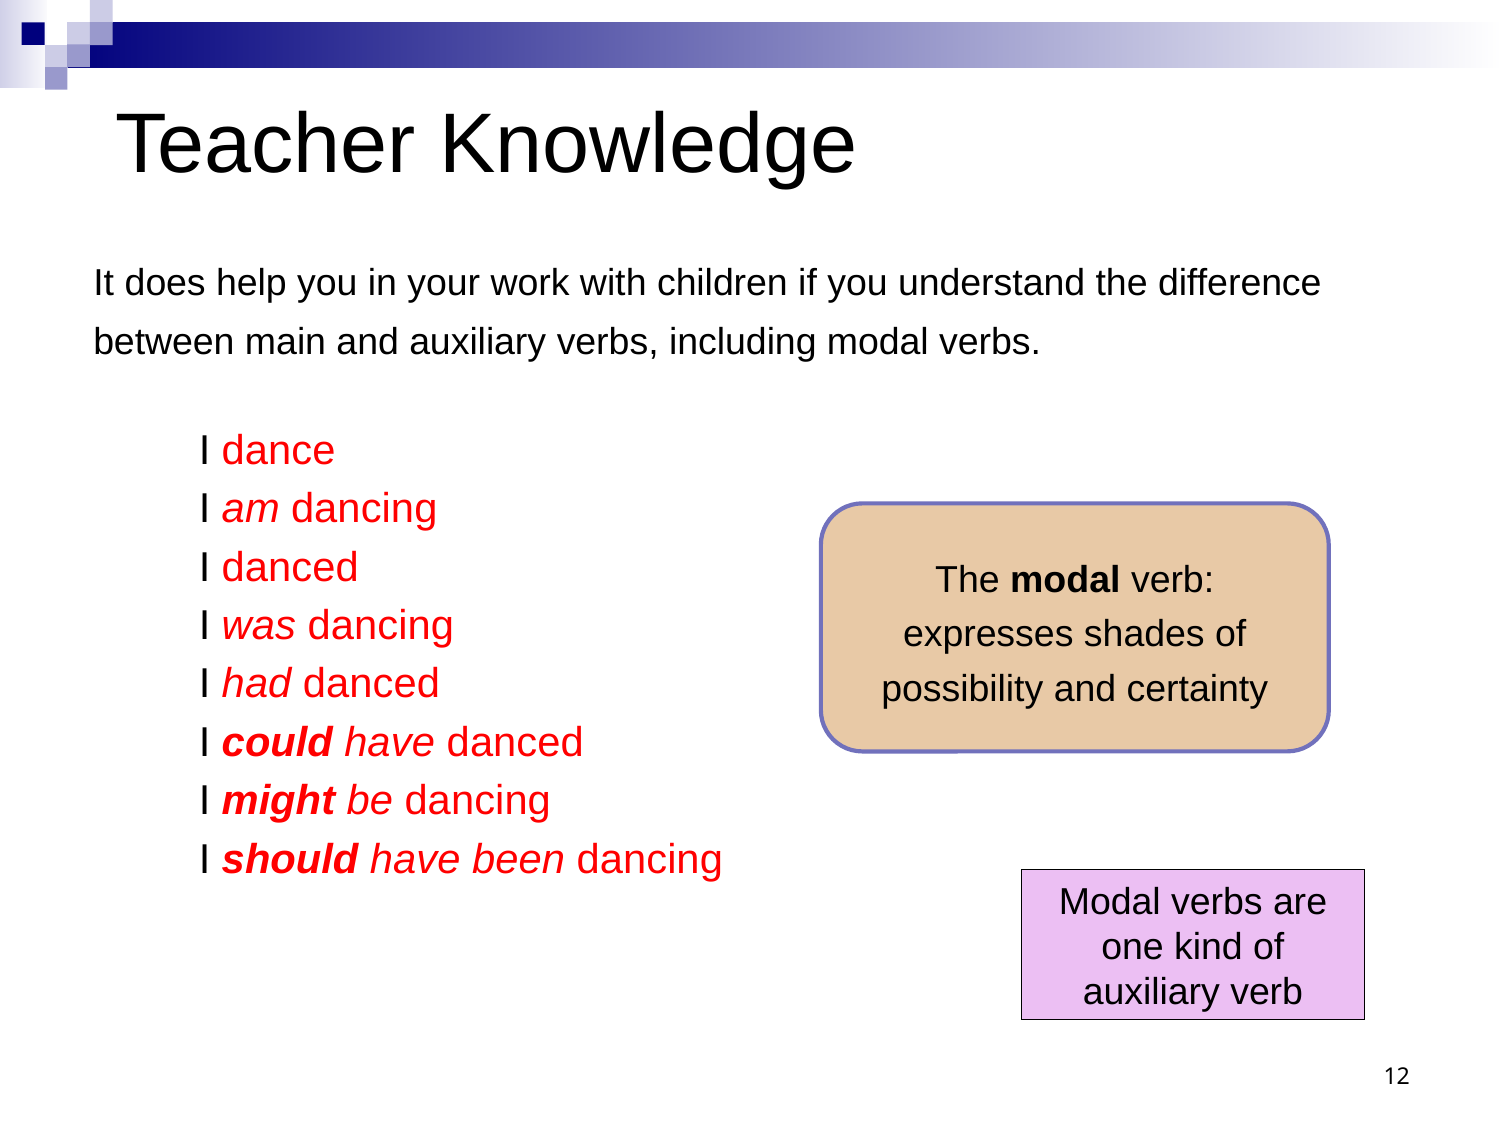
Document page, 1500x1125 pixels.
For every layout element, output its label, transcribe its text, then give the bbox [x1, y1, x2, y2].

list It does help you in your work with children if you understand the difference between main and auxiliary verbs, including modal verbs. I dance I am dancing I danced I was dancing I had danced I could have danced I might be dancing I should have been dancing [64, 237, 1483, 1026]
slide_number 12 [1074, 1024, 1426, 1101]
title Teacher Knowledge [100, 44, 1466, 233]
text_box Modal verbs are one kind of auxiliary verb [1021, 869, 1365, 1020]
text_box The modal verb: expresses shades of possibility and certainty [818, 501, 1331, 754]
